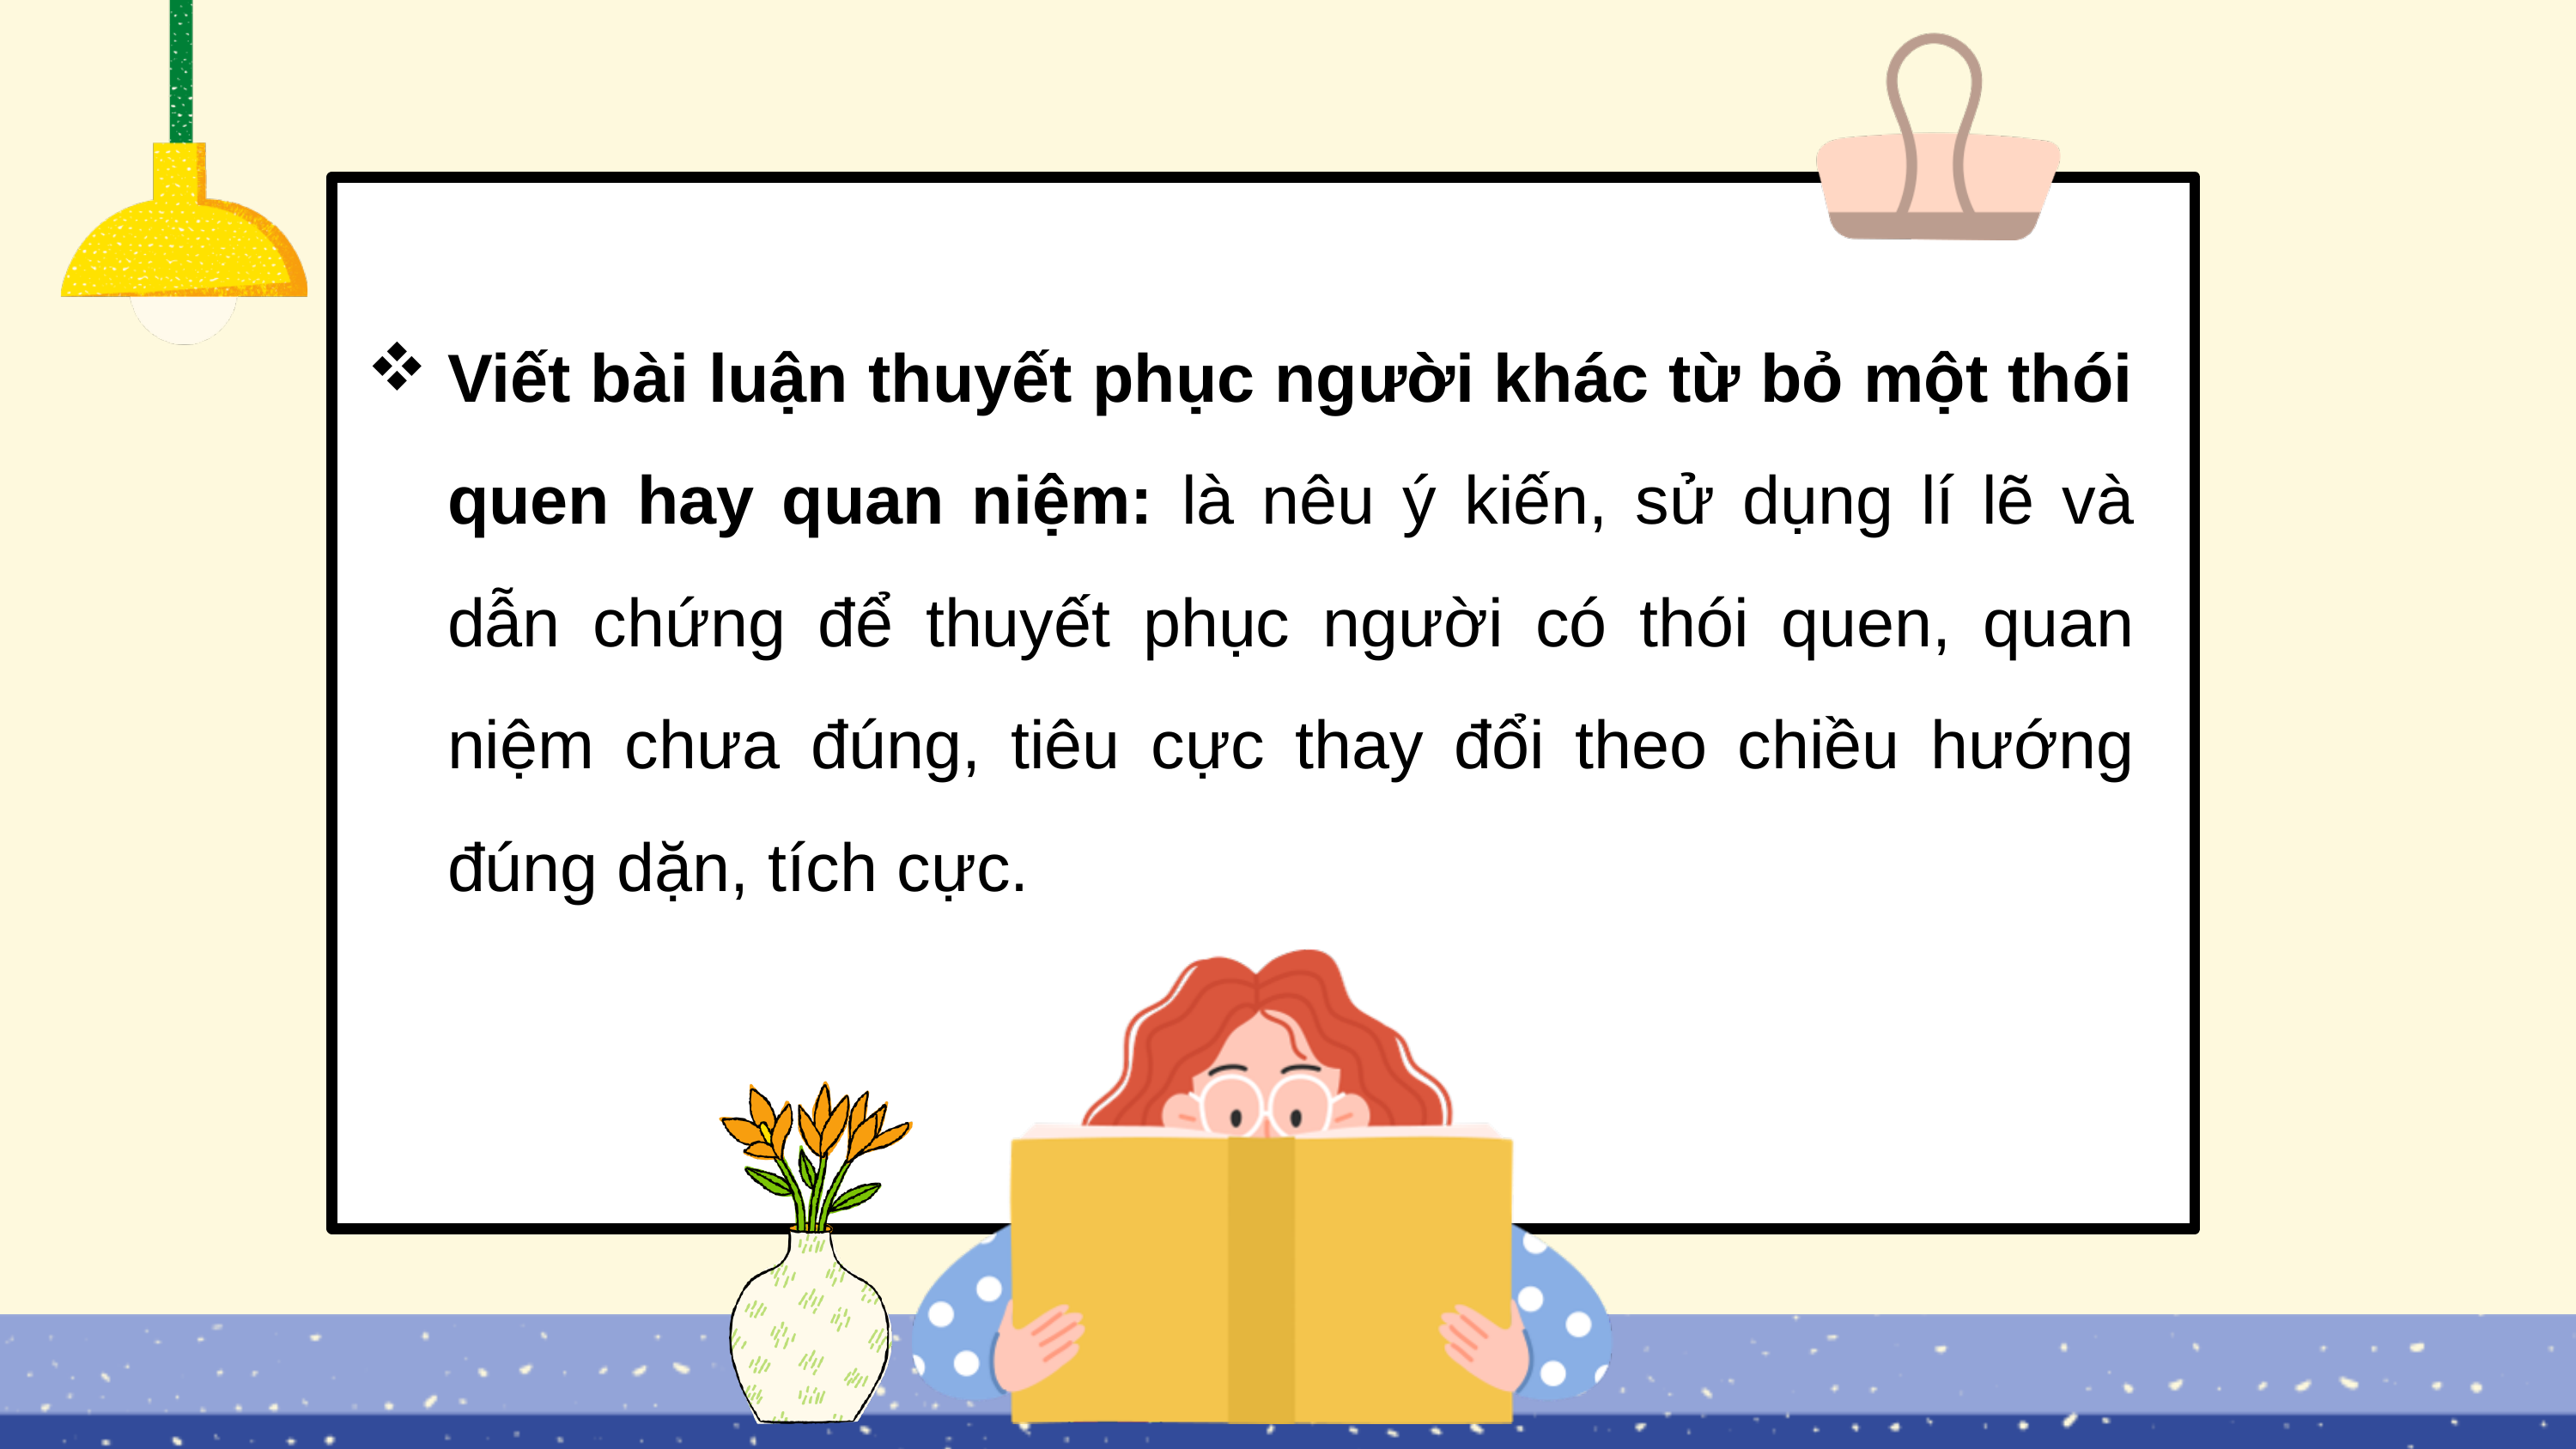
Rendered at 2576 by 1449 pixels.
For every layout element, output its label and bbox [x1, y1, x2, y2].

picture [0, 947, 2576, 1449]
picture [1814, 26, 2062, 240]
text_box [331, 177, 2196, 1229]
picture [60, 0, 308, 347]
